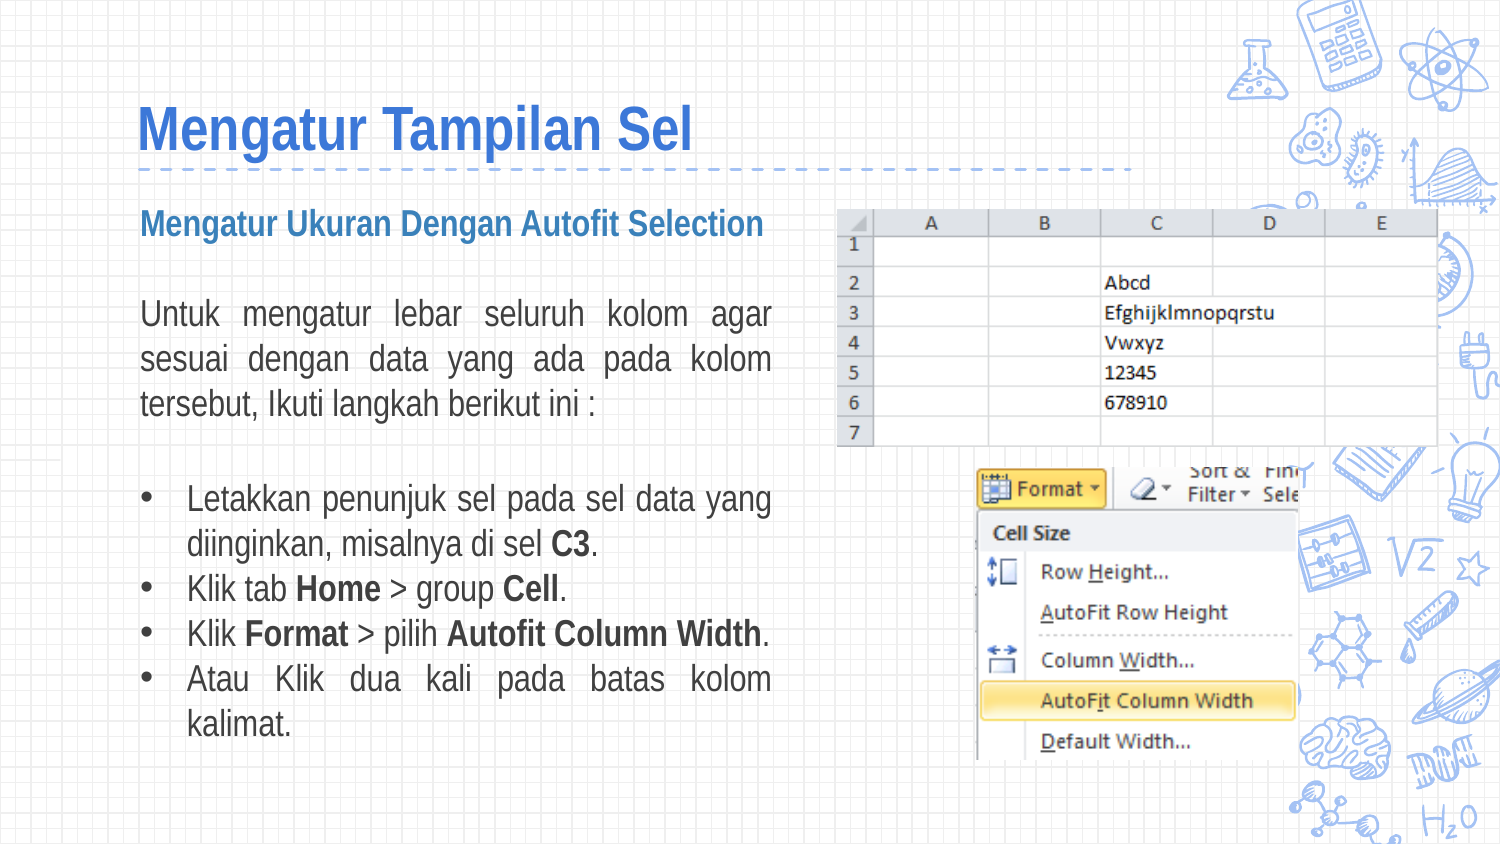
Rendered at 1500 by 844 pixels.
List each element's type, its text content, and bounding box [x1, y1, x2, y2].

picture [974, 467, 1298, 760]
title Mengatur Tampilan Sel [122, 36, 1130, 178]
text_box Mengatur Ukuran Dengan Autofit Selection Untuk mengatur lebar seluruh kolom agar sesuai dengan data yang ada pada kolom tersebut, Ikuti langkah berikut ini : Letakkan penunjuk sel pada sel data yang diinginkan, misalnya di sel C3. Klik tab Home > group Cell. Klik Format > pilih Autofit Column Width. Atau Klik dua kali pada batas kolom kalimat. [124, 184, 788, 797]
picture [837, 209, 1438, 448]
